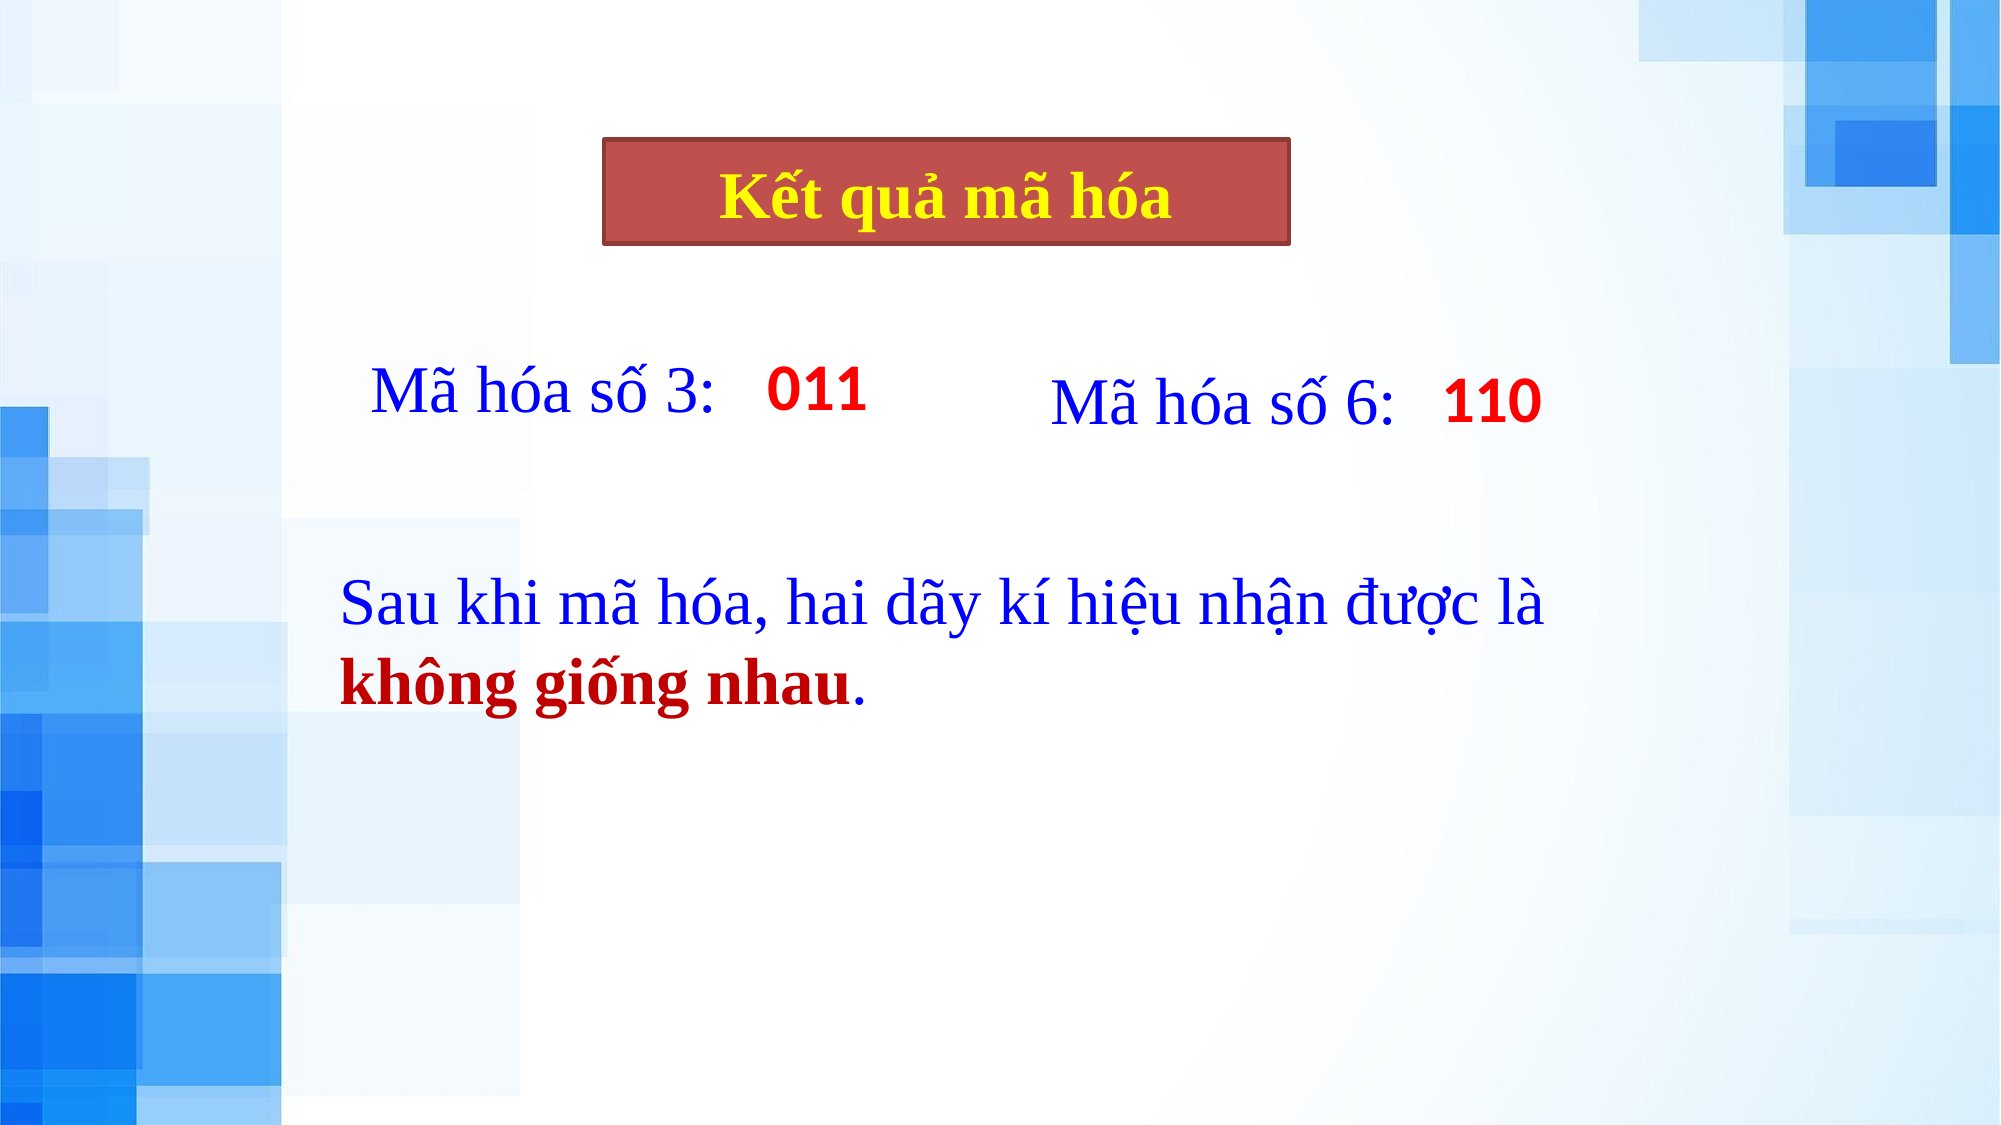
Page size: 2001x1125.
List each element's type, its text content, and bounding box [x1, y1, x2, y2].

text_box Sau khi mã hóa, hai dãy kí hiệu nhận được là không giống nhau. [324, 550, 1697, 716]
picture [0, 0, 2001, 1125]
text_box 110 [1426, 348, 1558, 444]
list Mã hóa số 6: [1035, 349, 1426, 457]
text_box Kết quả mã hóa [602, 137, 1291, 246]
text_box 011 [752, 336, 884, 432]
text_box Mã hóa số 3: [355, 338, 933, 445]
